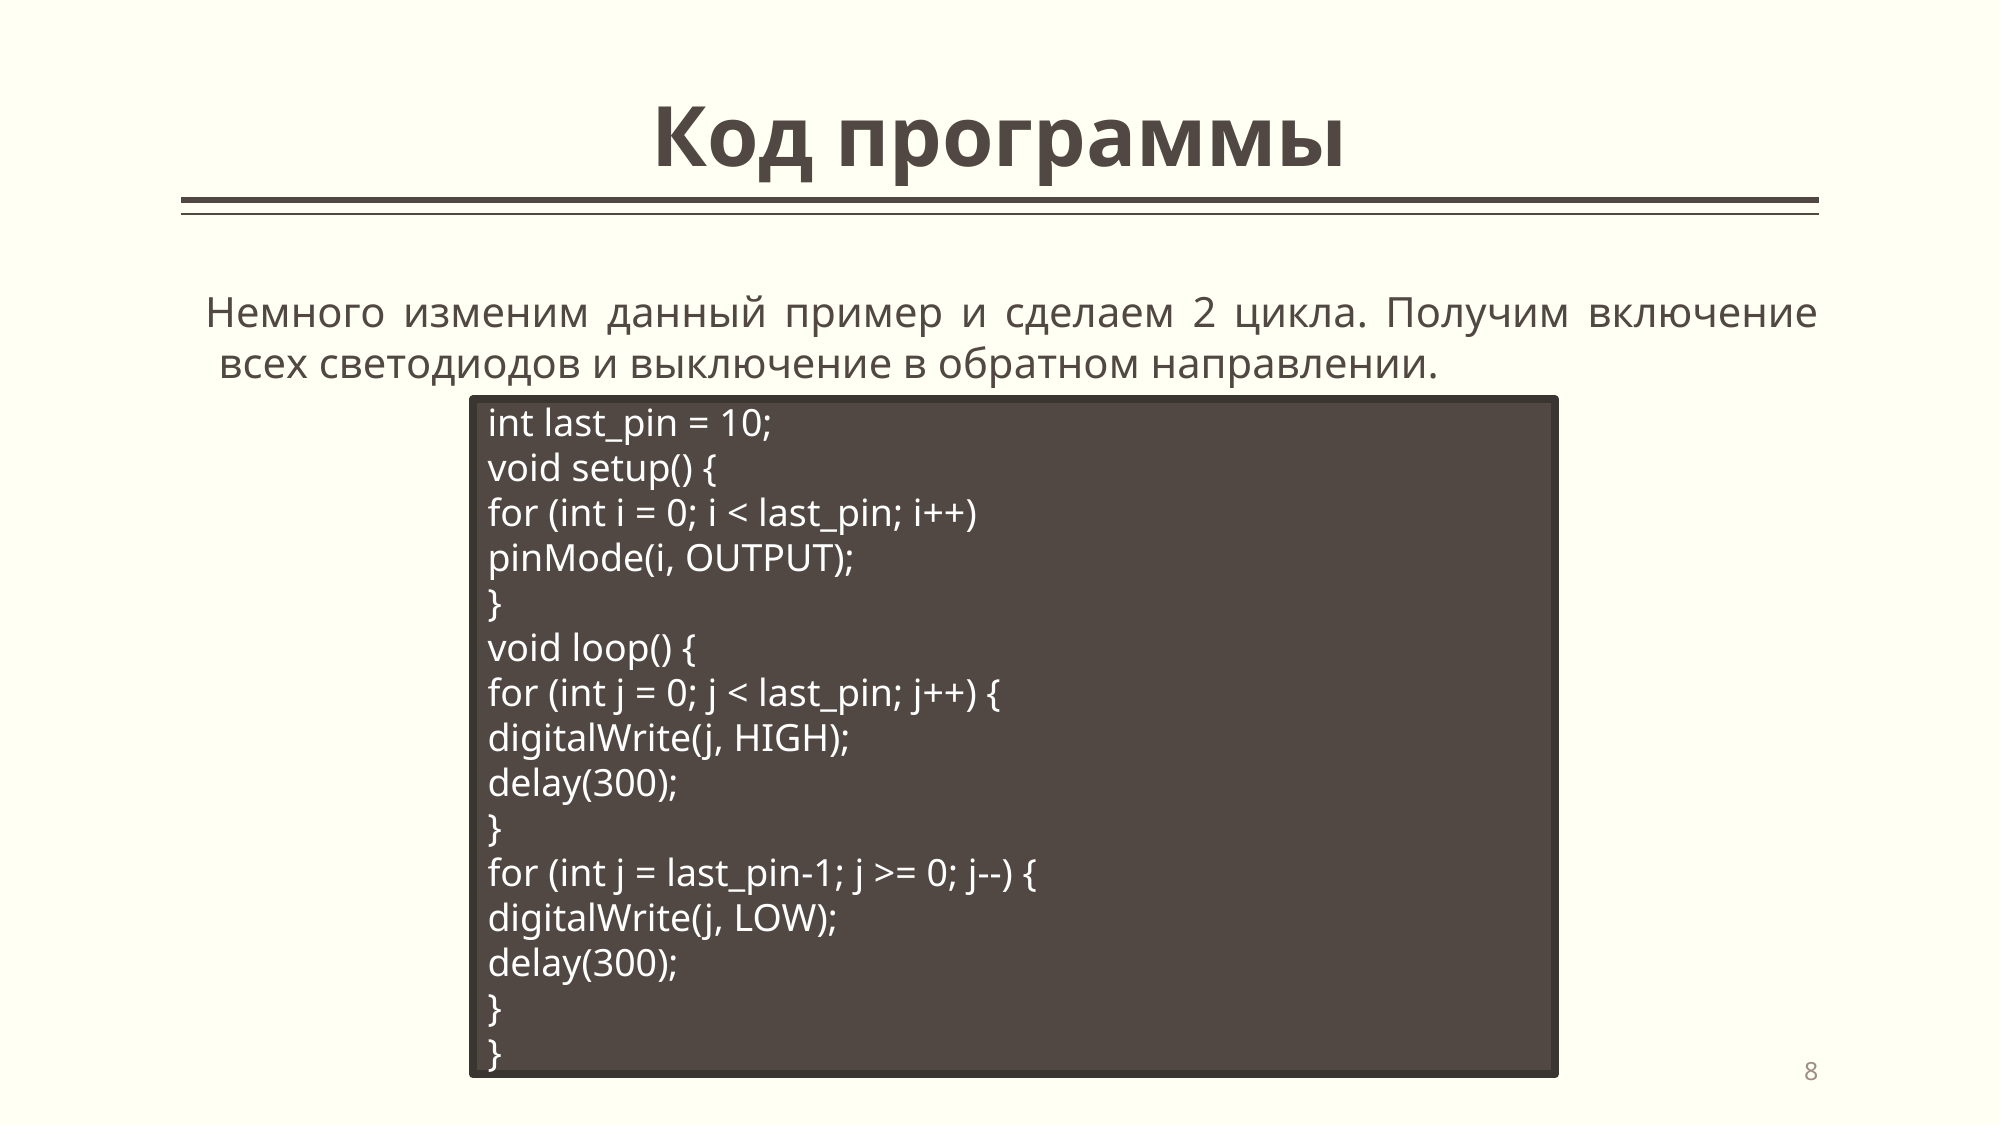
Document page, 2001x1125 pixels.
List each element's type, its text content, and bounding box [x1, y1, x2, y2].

title Код программы [181, 12, 1819, 193]
text_box int last_pin = 10; void setup() { for (int i = 0; i < last_pin; i++) pinMode(i, OUTPUT); } void loop() { for (int j = 0; j < last_pin; j++) { digitalWrite(j, HIGH); delay(300); } for (int j = last_pin-1; j >= 0; j--) { digitalWrite(j, LOW); delay(300); } } [469, 395, 1559, 1078]
list Немного изменим данный пример и сделаем 2 цикла. Получим включение всех светодиодов и выключение в обратном направлении. [181, 262, 1819, 456]
slide_number 8 [1518, 1042, 1819, 1103]
